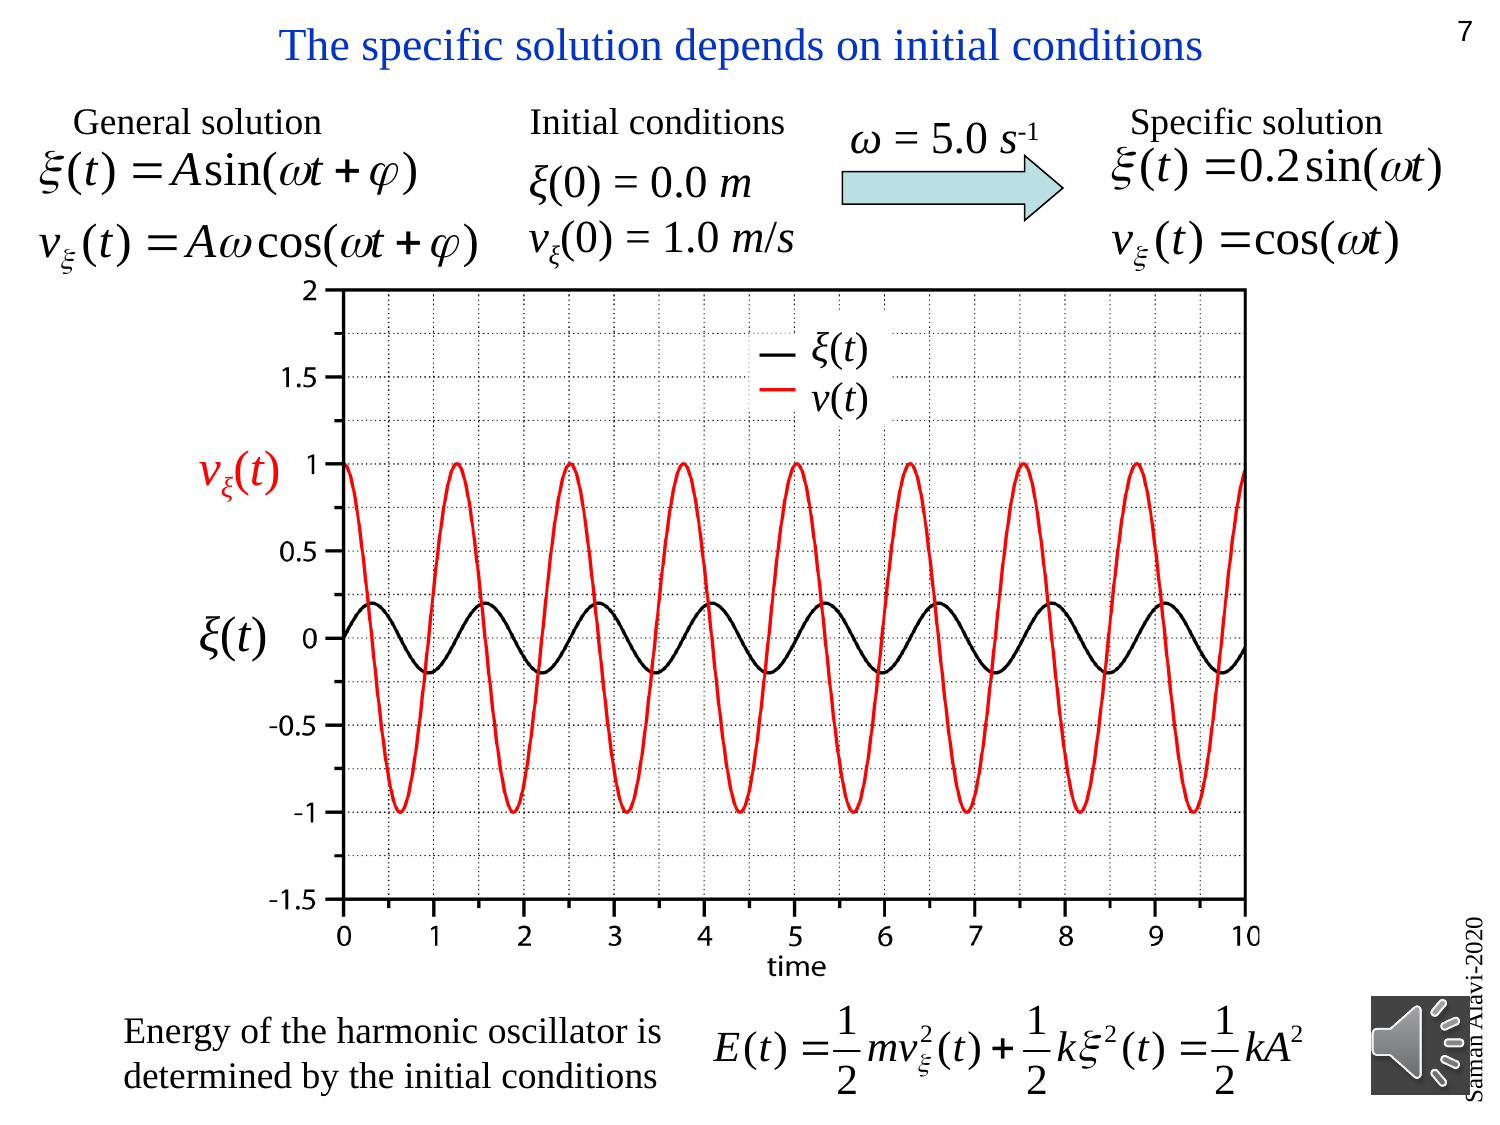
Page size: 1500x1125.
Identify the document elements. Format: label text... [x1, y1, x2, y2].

text_box ω = 5.0 s-1 [835, 100, 1068, 171]
text_box General solution [58, 89, 338, 139]
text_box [183, 252, 1260, 992]
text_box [1104, 137, 1452, 283]
text_box [843, 171, 1063, 221]
text_box Energy of the harmonic oscillator is determined by the initial conditions [108, 998, 700, 1104]
text_box Specific solution [1114, 89, 1399, 136]
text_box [705, 993, 1313, 1105]
picture [1370, 995, 1471, 1096]
text_box Initial conditions [514, 89, 801, 150]
slide_number 7 [1397, 4, 1489, 76]
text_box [31, 140, 490, 287]
text_box ξ(0) = 0.0 m vξ(0) = 1.0 m/s [513, 144, 843, 250]
text_box The specific solution depends on initial conditions [29, 7, 1453, 77]
